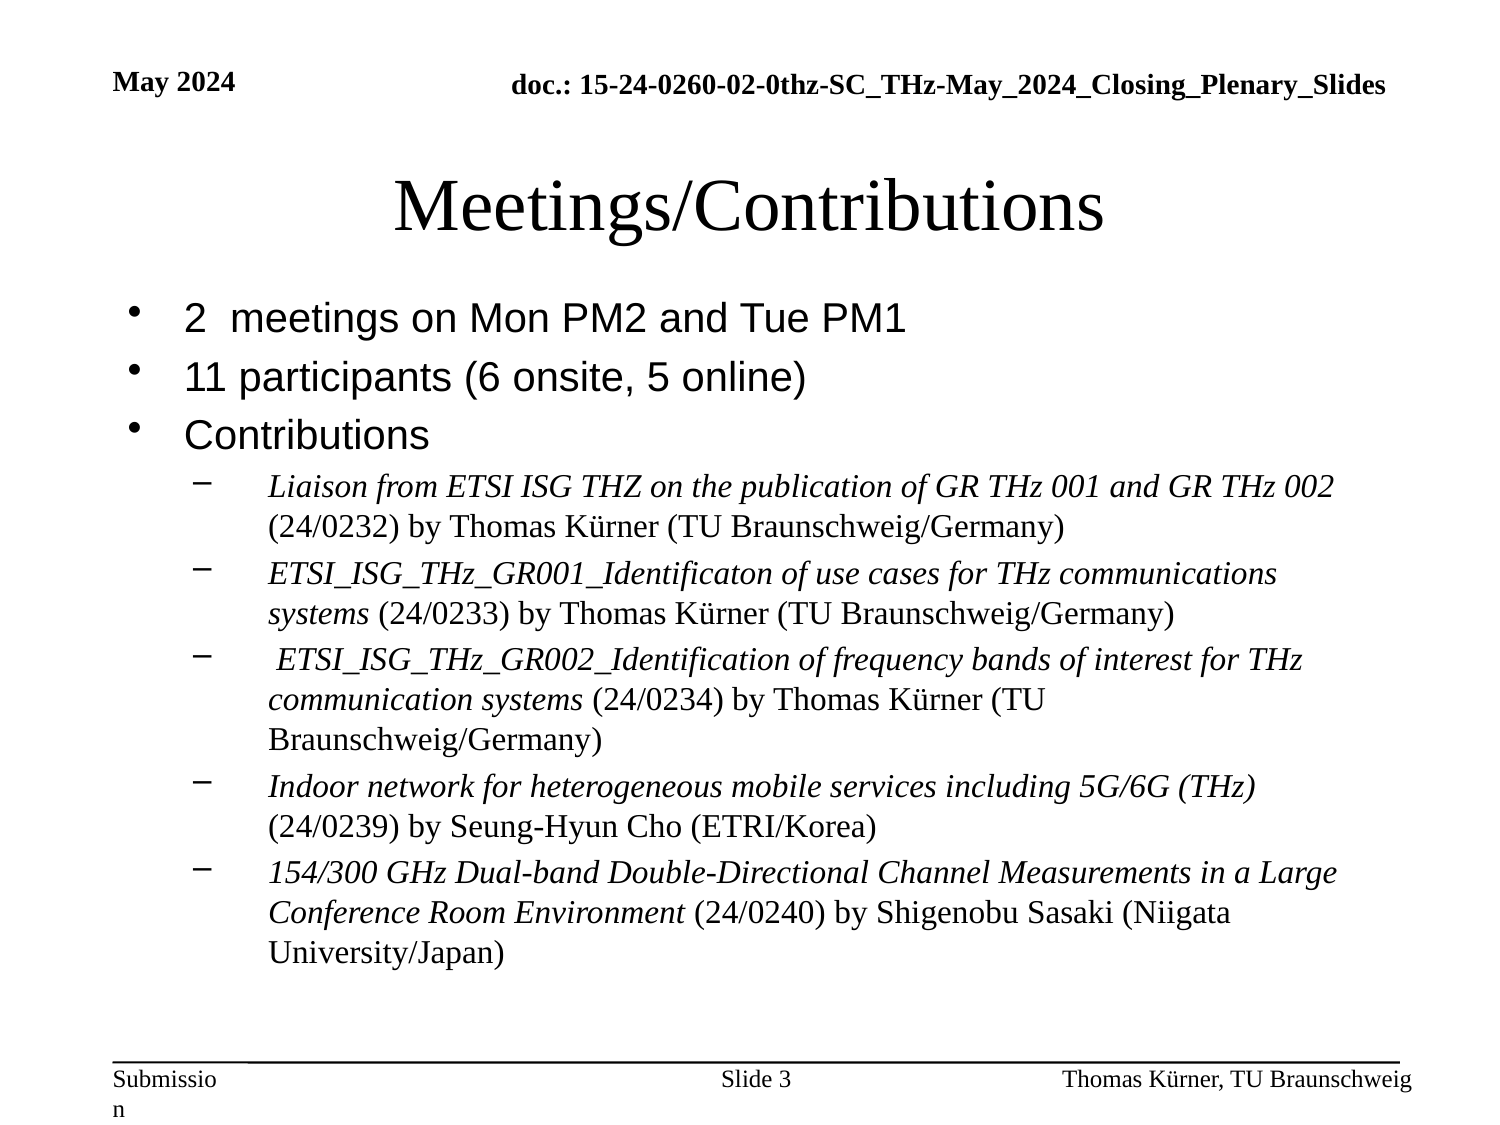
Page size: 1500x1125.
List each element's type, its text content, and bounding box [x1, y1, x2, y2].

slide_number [112, 61, 376, 98]
list 2 meetings on Mon PM2 and Tue PM1 11 participants (6 onsite, 5 online) Contributions Liaison from ETSI ISG THZ on the publication of GR THz 001 and GR THz 002 (24/0232) by Thomas Kürner (TU Braunschweig/Germany) ETSI_ISG_THz_GR001_Identificaton of use cases for THz communications systems (24/0233) by Thomas Kürner (TU Braunschweig/Germany) ETSI_ISG_THz_GR002_Identification of frequency bands of interest for THz communication systems (24/0234) by Thomas Kürner (TU Braunschweig/Germany) Indoor network for heterogeneous mobile services including 5G/6G (THz) (24/0239) by Seung-Hyun Cho (ETRI/Korea) 154/300 GHz Dual-band Double-Directional Channel Measurements in a Large Conference Room Environment (24/0240) by Shigenobu Sasaki (Niigata University/Japan) [112, 283, 1388, 959]
footer Thomas Kürner, TU Braunschweig [899, 1061, 1413, 1093]
slide_number Slide 3 [712, 1061, 800, 1093]
title Meetings/Contributions [112, 112, 1388, 283]
